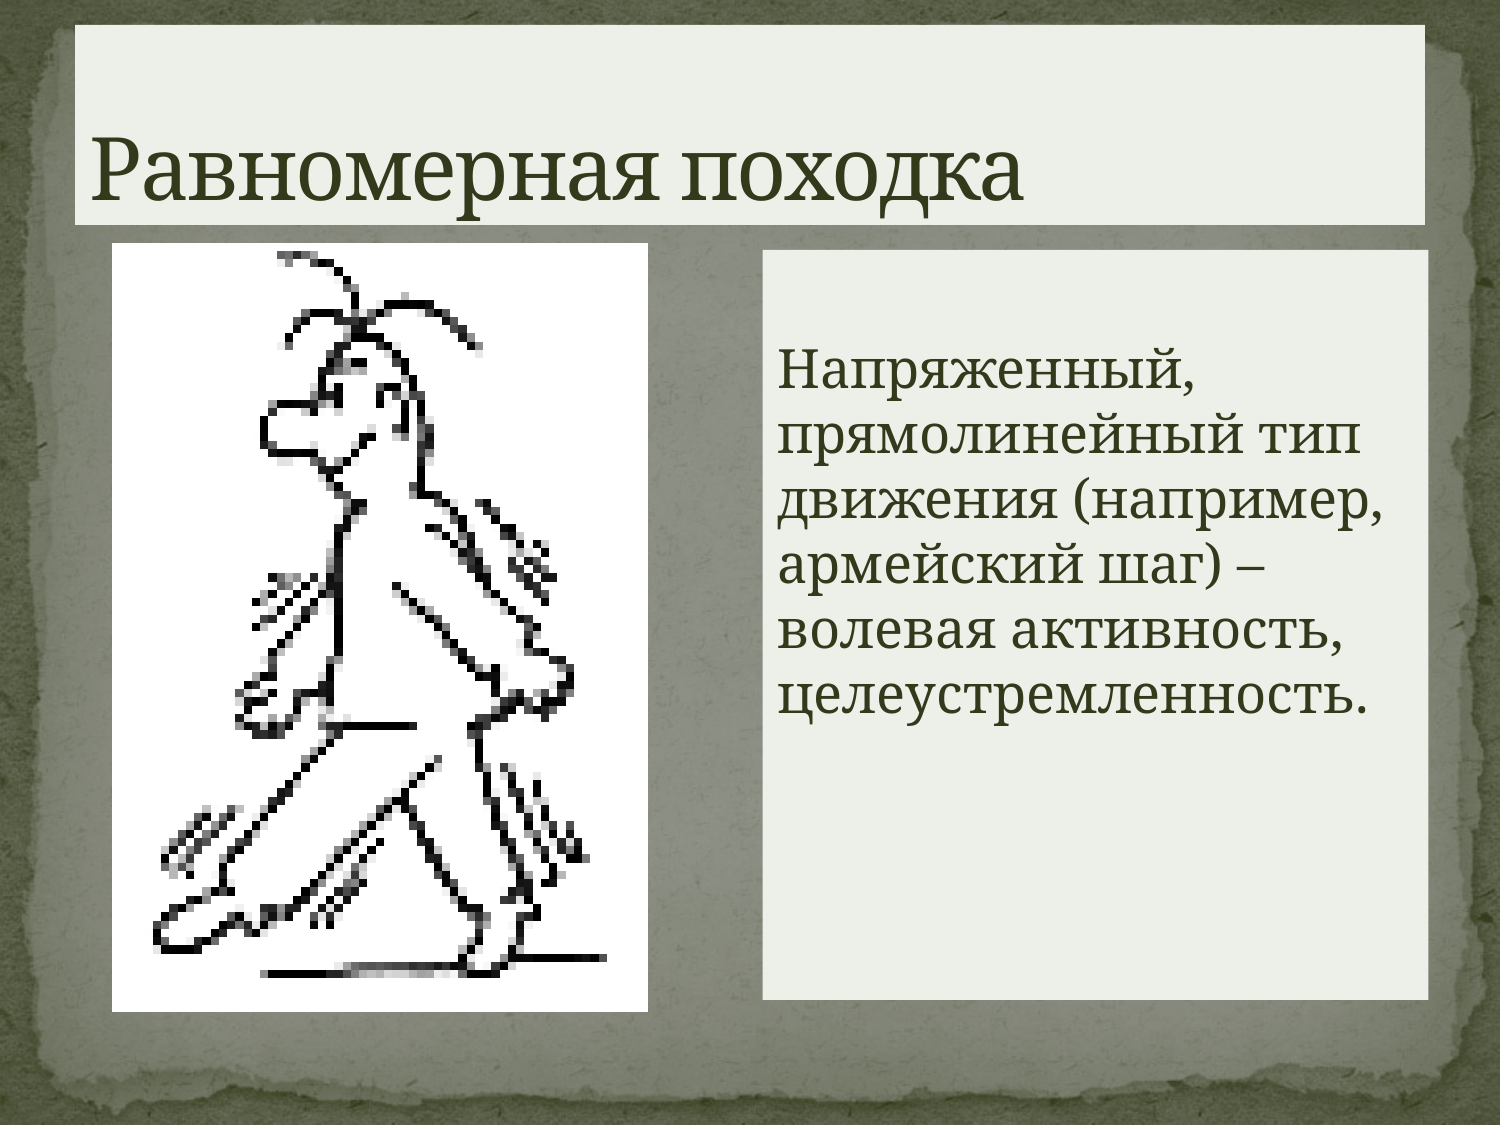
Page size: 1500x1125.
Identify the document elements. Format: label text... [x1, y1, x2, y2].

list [115, 246, 656, 1011]
list Напряженный, прямолинейный тип движения (например, армейский шаг) – волевая активность, целеустремленность. [762, 249, 1429, 1000]
title Равномерная походка [74, 24, 1425, 225]
